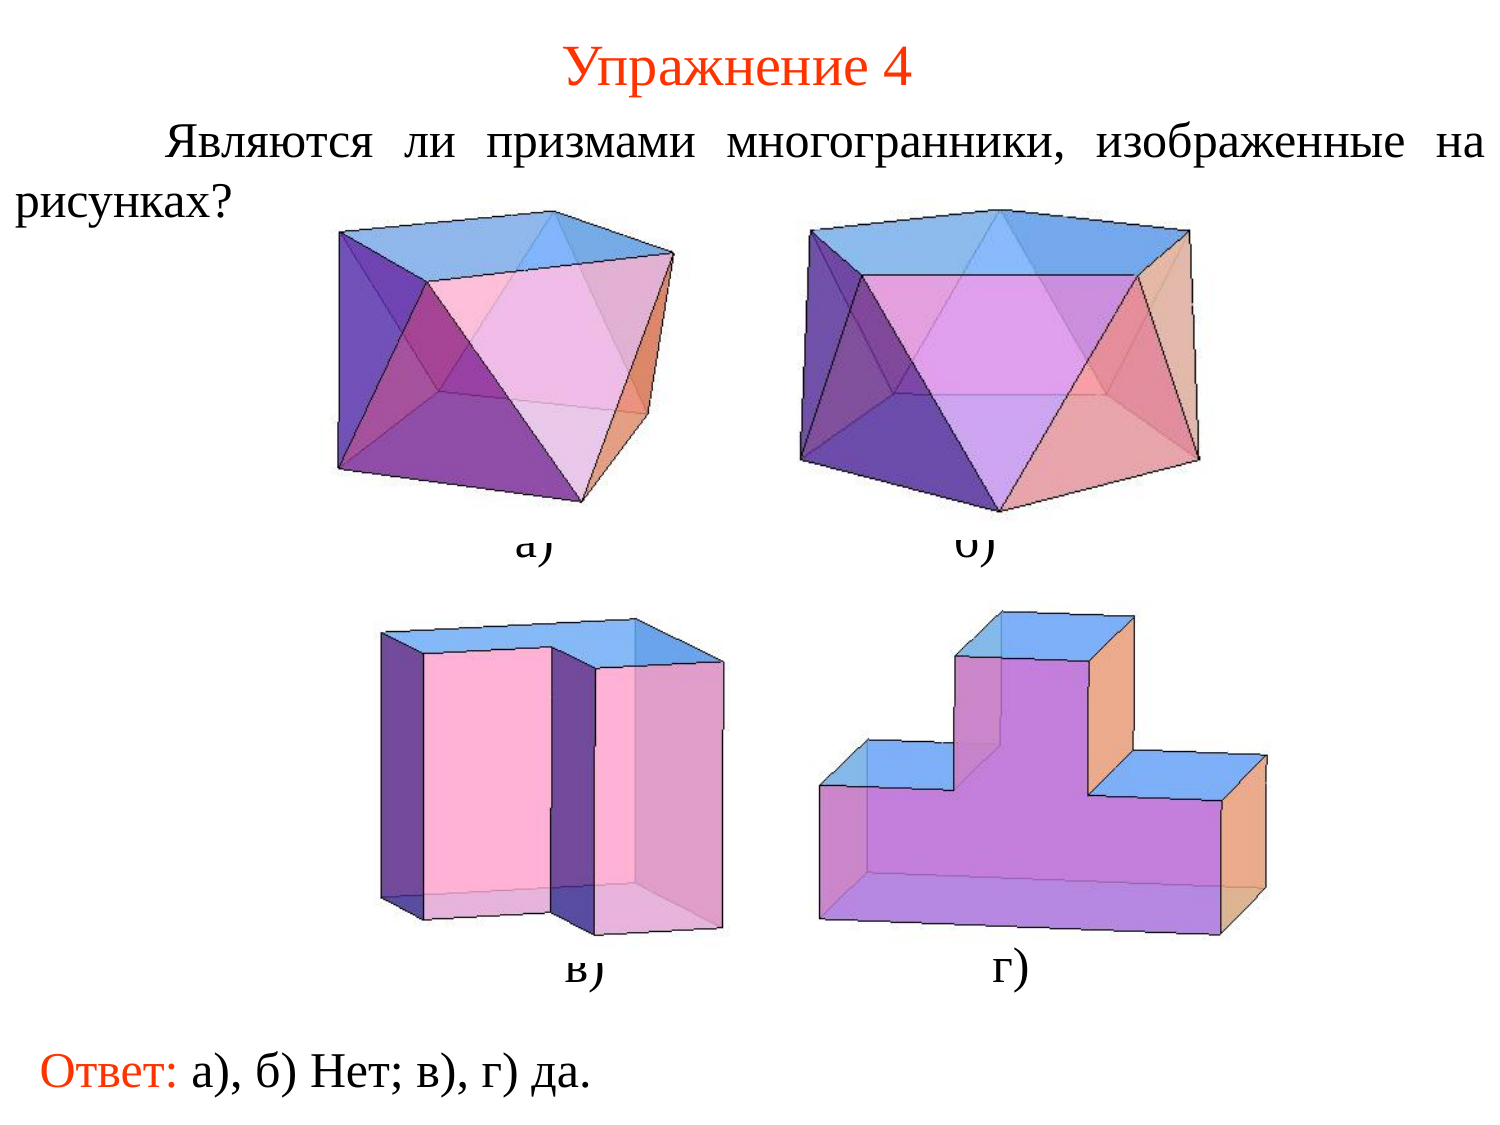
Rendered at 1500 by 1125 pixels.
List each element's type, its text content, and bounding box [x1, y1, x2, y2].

text_box Являются ли призмами многогранники, изображенные на рисунках? а) б) в) г) [0, 99, 1500, 1000]
picture [750, 197, 1296, 541]
title Упражнение 4 [99, 24, 1375, 99]
picture [373, 599, 731, 963]
picture [237, 197, 720, 543]
text_box Ответ: а), б) Нет; в), г) да. [24, 1030, 638, 1106]
picture [808, 599, 1278, 943]
